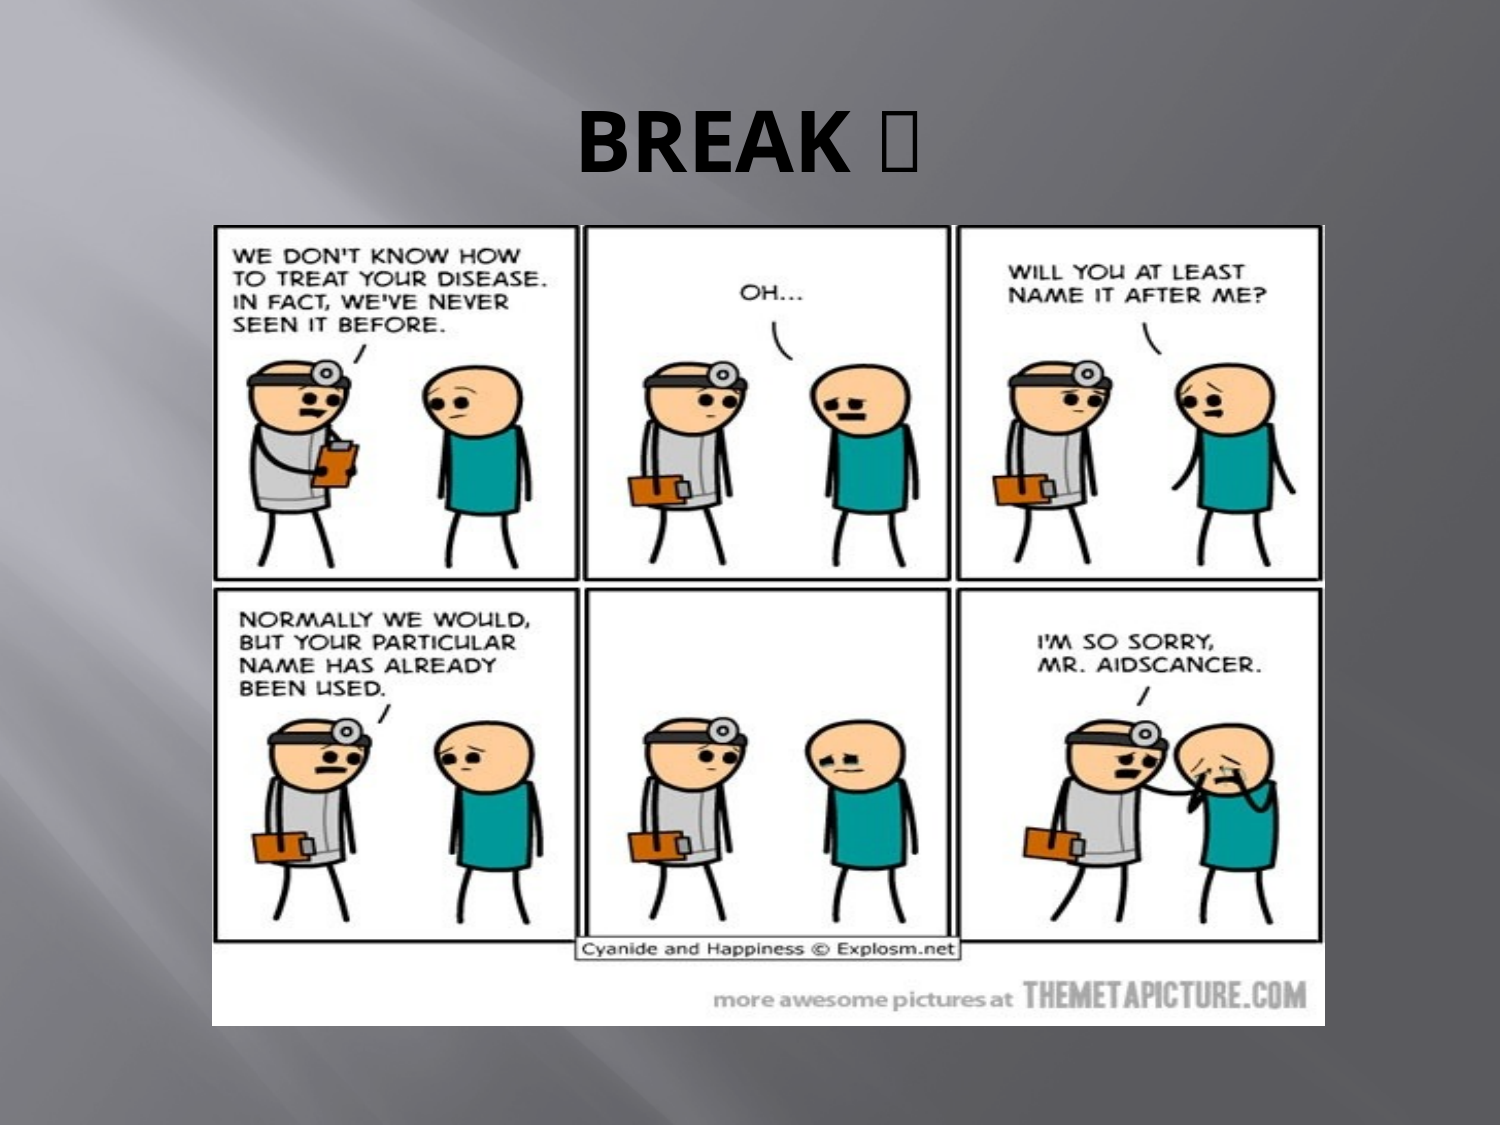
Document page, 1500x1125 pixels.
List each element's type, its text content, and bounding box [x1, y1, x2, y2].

picture [212, 225, 1326, 1026]
title BREAK  [75, 45, 1425, 233]
